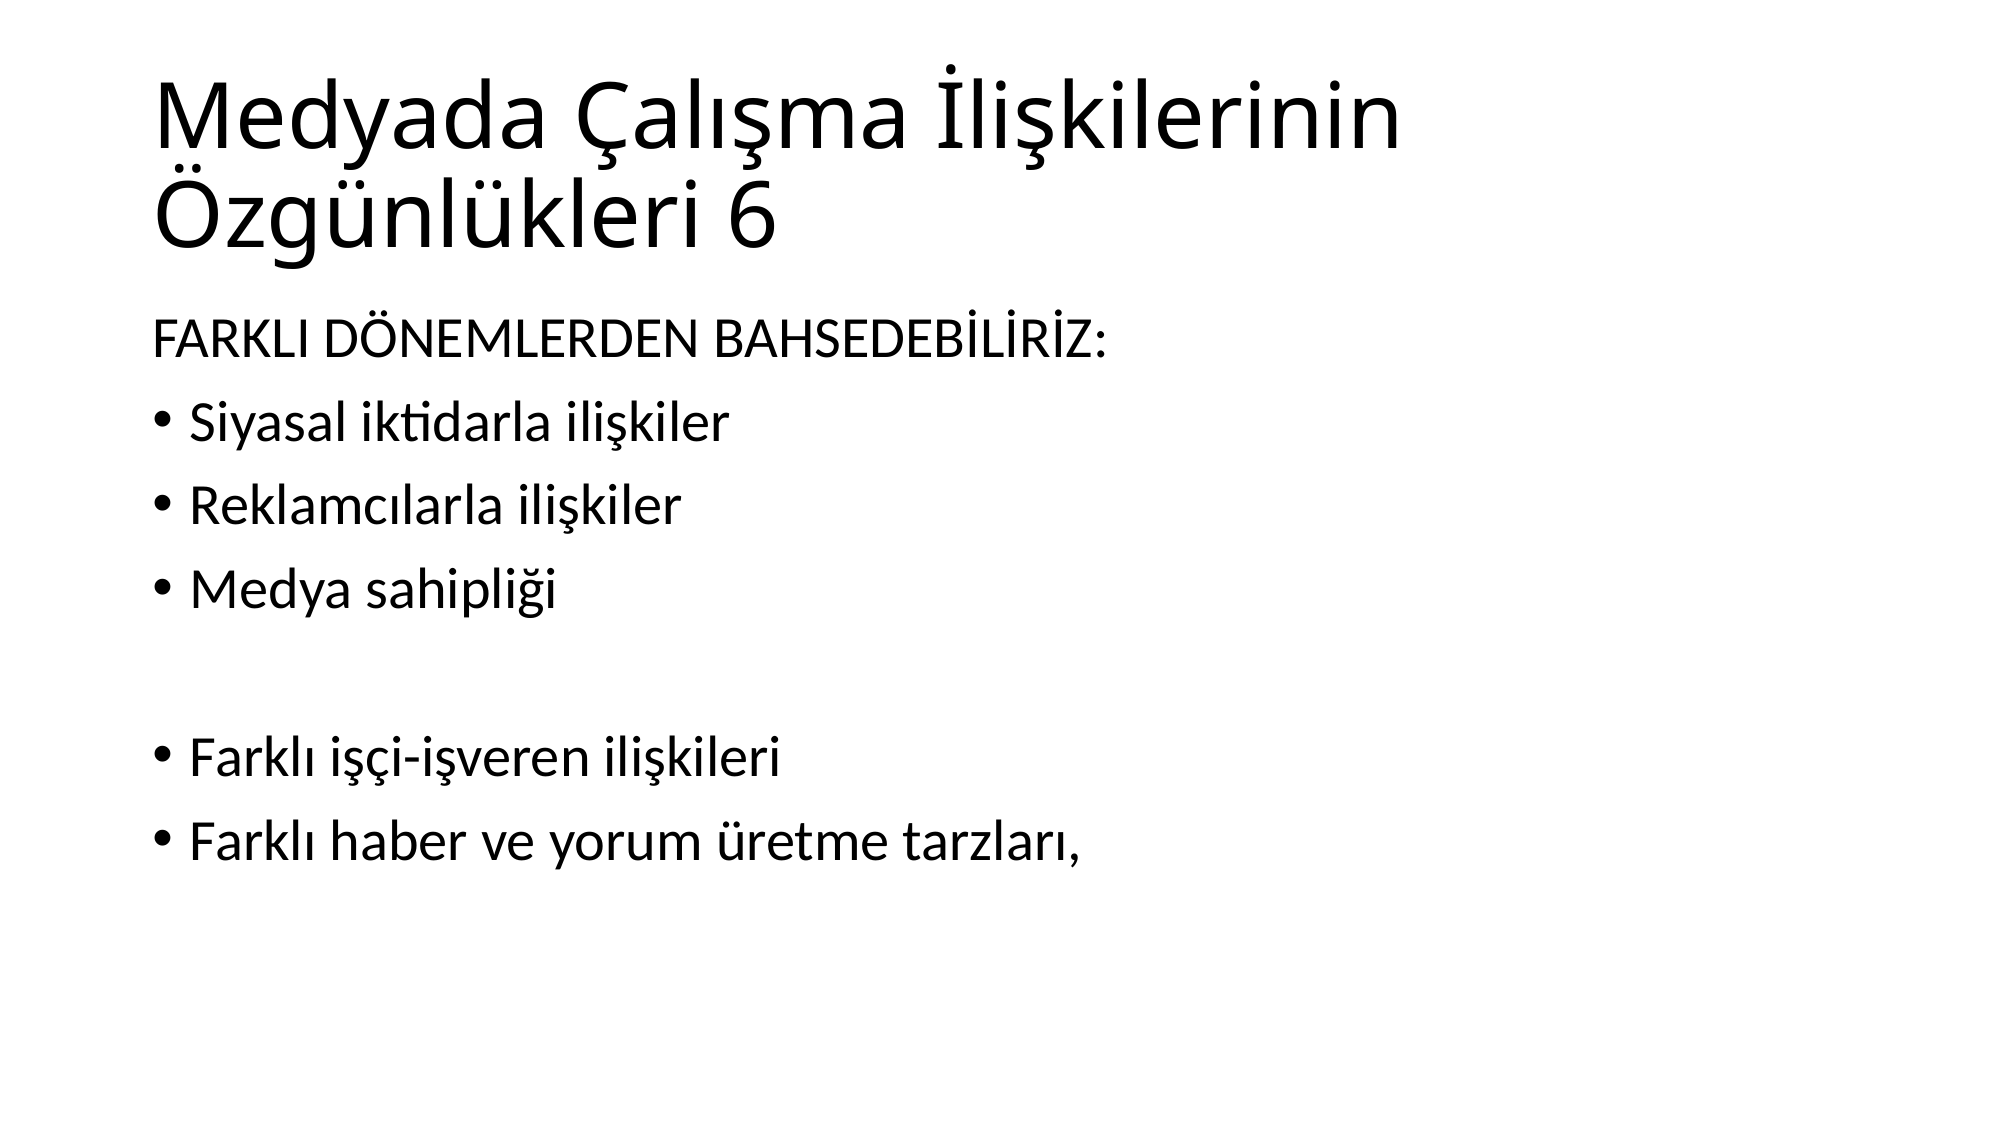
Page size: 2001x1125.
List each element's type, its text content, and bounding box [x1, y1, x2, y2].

title Medyada Çalışma İlişkilerinin Özgünlükleri 6 [137, 59, 1863, 278]
list FARKLI DÖNEMLERDEN BAHSEDEBİLİRİZ: Siyasal iktidarla ilişkiler Reklamcılarla ilişkiler Medya sahipliği Farklı işçi-işveren ilişkileri Farklı haber ve yorum üretme tarzları, [137, 299, 1863, 1014]
